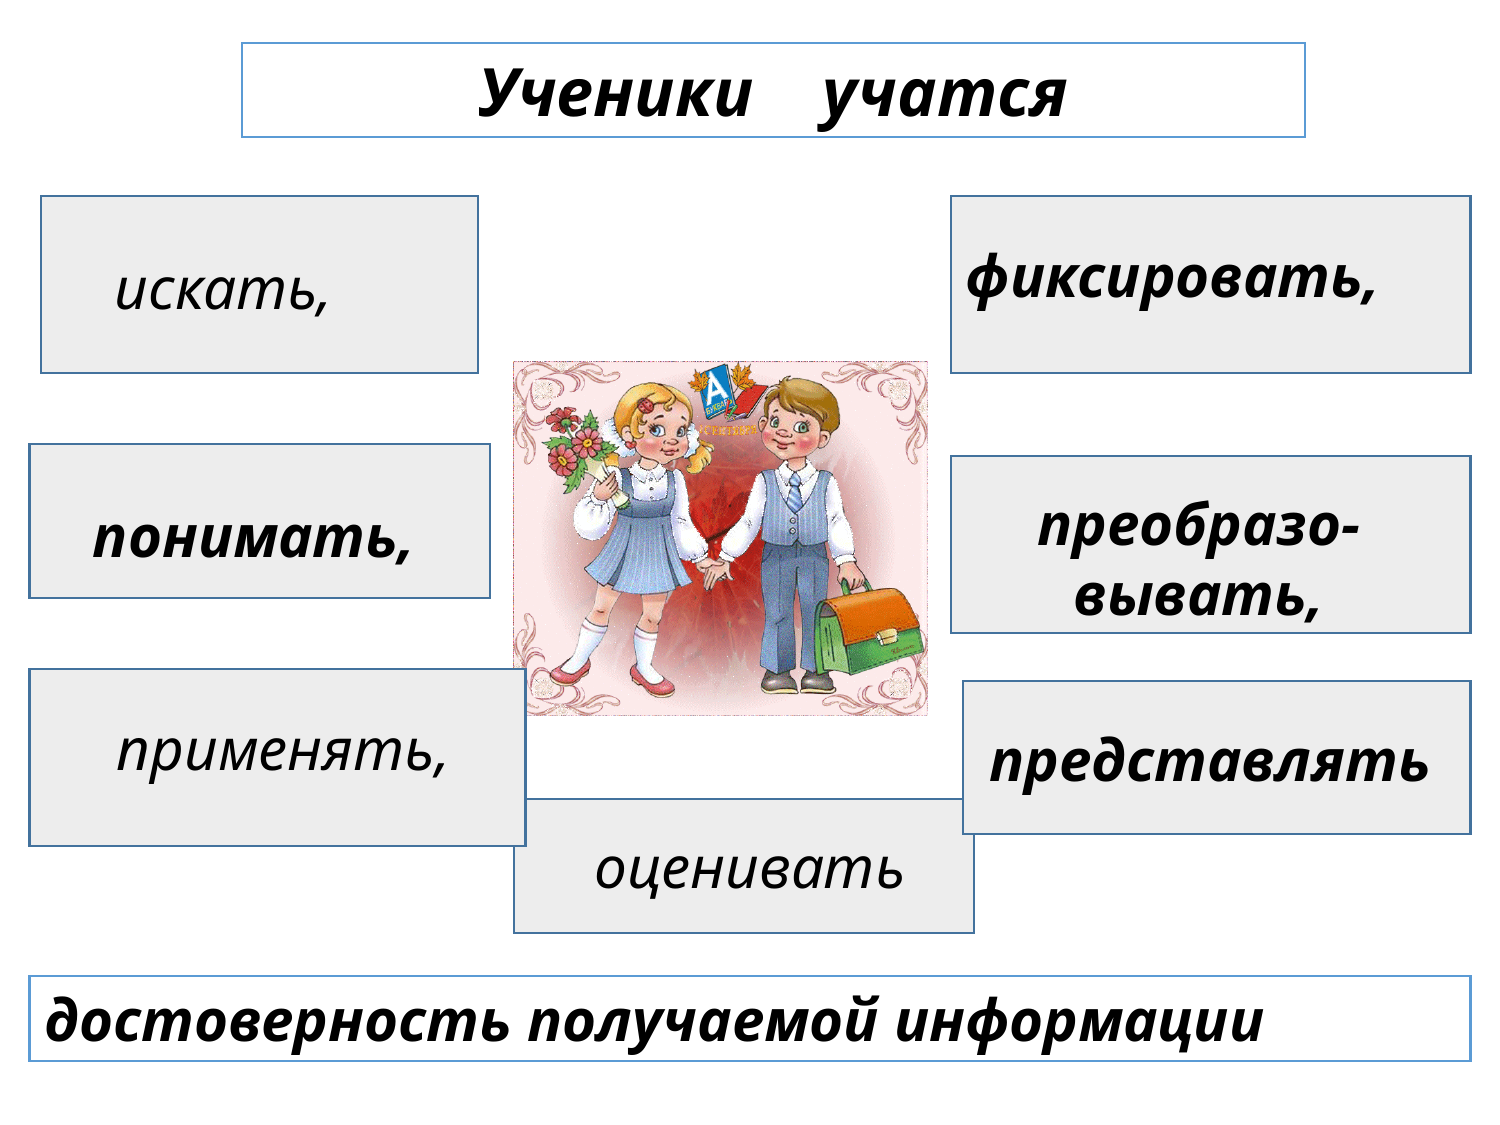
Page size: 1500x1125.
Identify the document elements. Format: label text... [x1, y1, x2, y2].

text_box [950, 455, 1472, 634]
picture [513, 361, 928, 717]
text_box оценивать [549, 822, 951, 908]
text_box фиксировать, [950, 231, 1459, 317]
text_box применять, [53, 704, 514, 789]
text_box [28, 443, 491, 599]
text_box достоверность получаемой информации [28, 975, 1472, 1062]
text_box [513, 798, 975, 934]
text_box [962, 680, 1472, 835]
text_box [28, 668, 527, 847]
text_box [40, 195, 479, 374]
text_box [950, 195, 1472, 374]
text_box искать, [100, 243, 396, 329]
text_box преобразо- вывать, [928, 479, 1471, 635]
text_box представлять [974, 716, 1471, 801]
text_box Ученики учатся [241, 42, 1306, 138]
text_box понимать, [41, 491, 467, 577]
